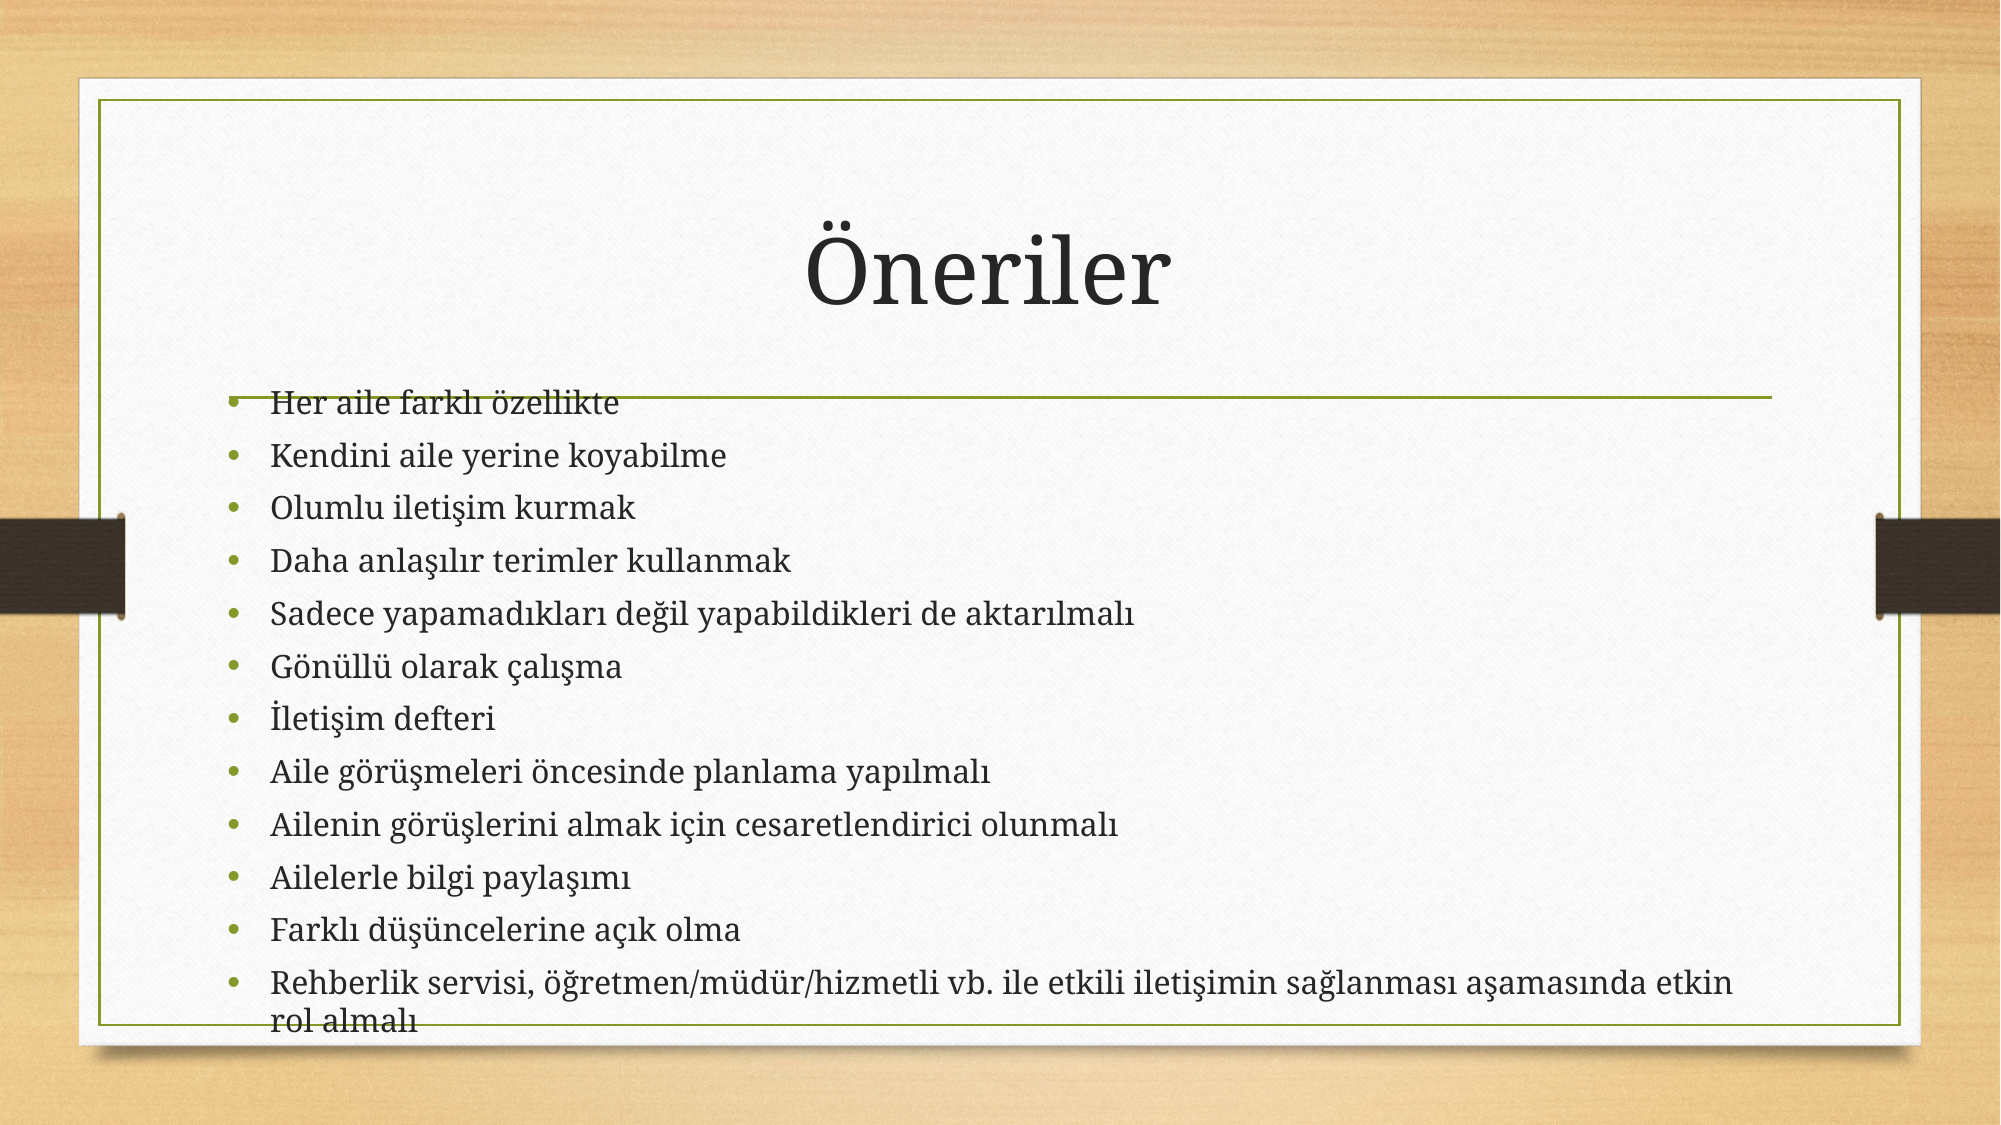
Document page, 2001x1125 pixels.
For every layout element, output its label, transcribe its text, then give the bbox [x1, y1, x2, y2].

list Her aile farklı özellikte Kendini aile yerine koyabilme Olumlu iletişim kurmak Daha anlaşılır terimler kullanmak Sadece yapamadıkları değil yapabildikleri de aktarılmalı Gönüllü olarak çalışma İletişim defteri Aile görüşmeleri öncesinde planlama yapılmalı Ailenin görüşlerini almak için cesaretlendirici olunmalı Ailelerle bilgi paylaşımı Farklı düşüncelerine açık olma Rehberlik servisi, öğretmen/müdür/hizmetli vb. ile etkili iletişimin sağlanması aşamasında etkin rol almalı [212, 375, 1788, 1050]
title Öneriler [212, 161, 1788, 375]
picture [0, 0, 2001, 1125]
